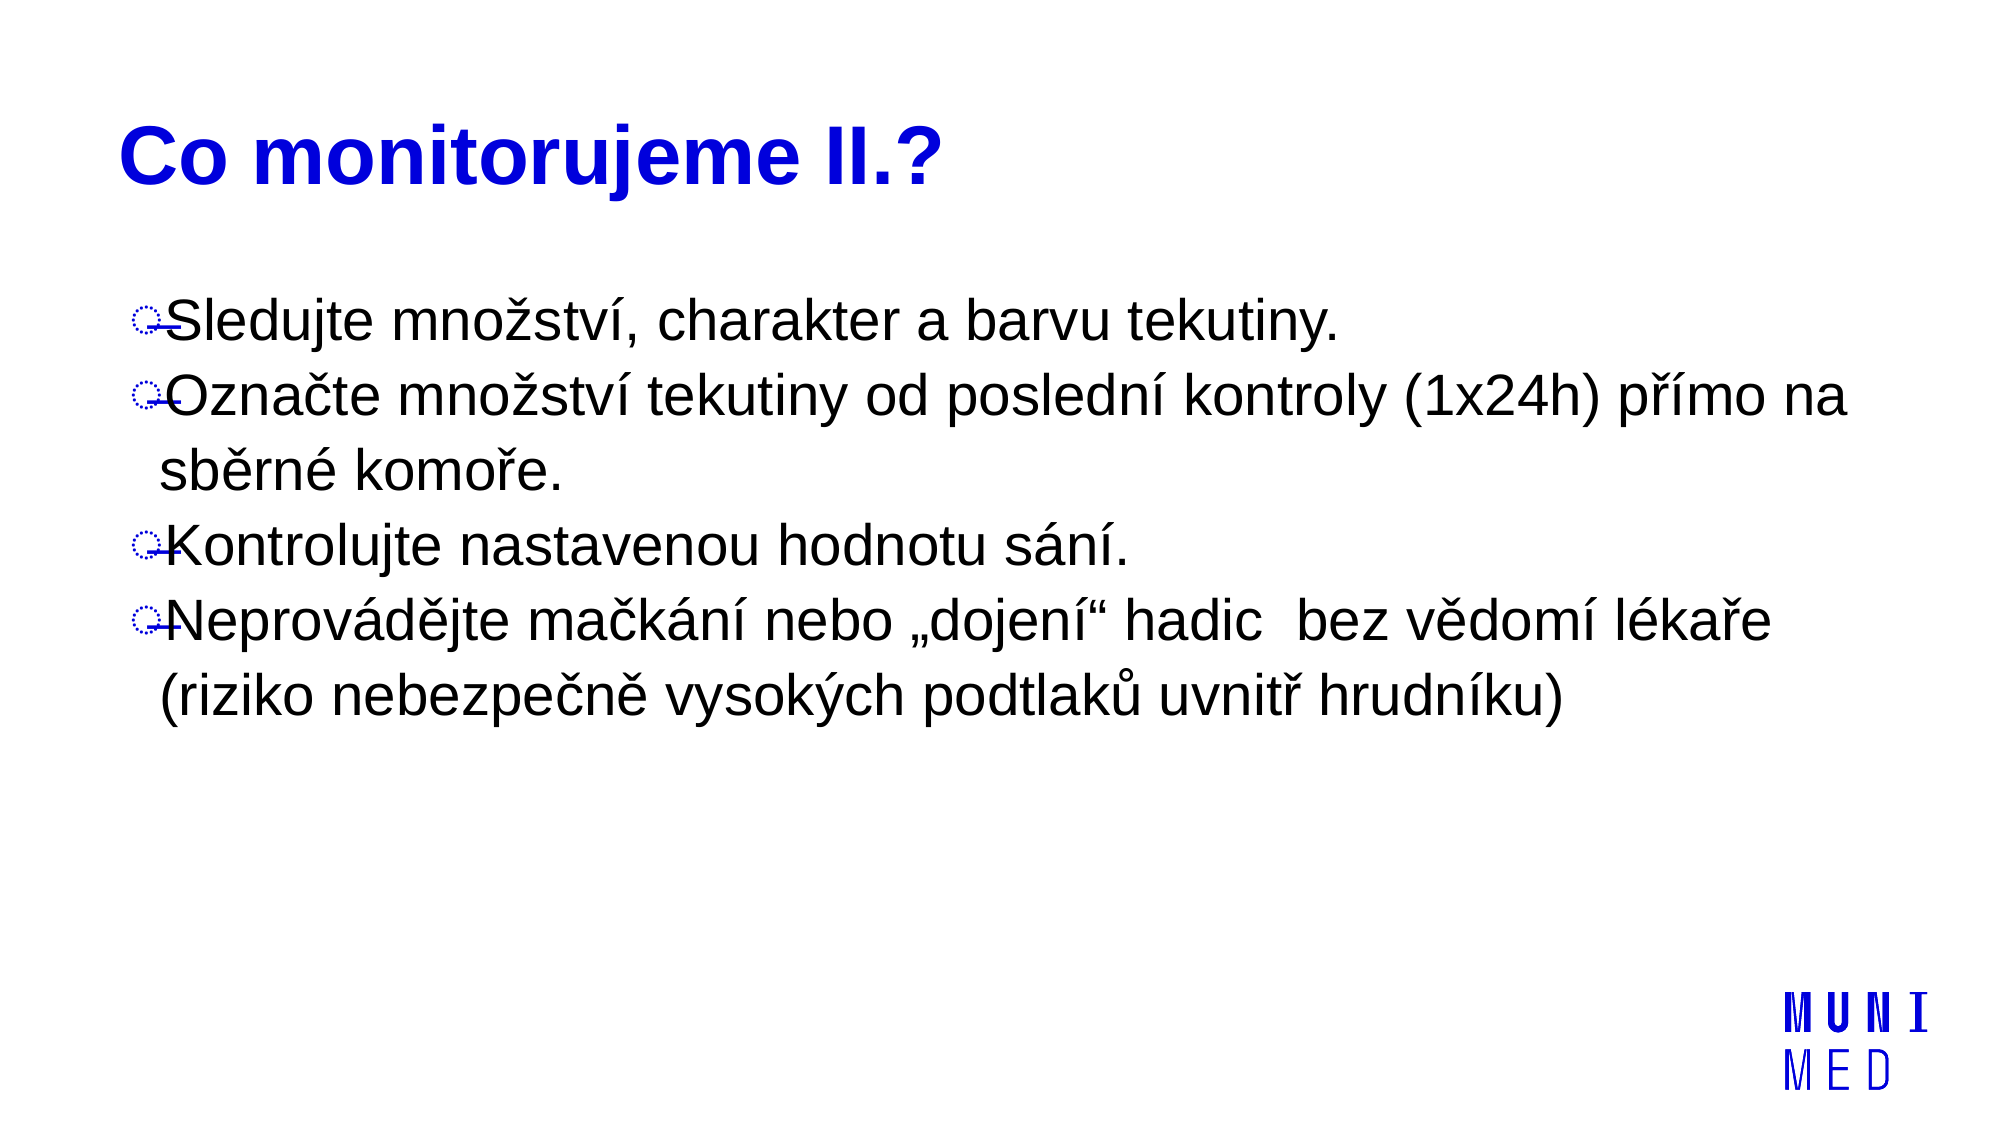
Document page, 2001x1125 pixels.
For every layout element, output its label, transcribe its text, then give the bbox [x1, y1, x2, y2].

title Co monitorujeme II.? [118, 118, 1883, 193]
list Sledujte množství, charakter a barvu tekutiny. Označte množství tekutiny od poslední kontroly (1x24h) přímo na sběrné komoře. Kontrolujte nastavenou hodnotu sání. Neprovádějte mačkání nebo „dojení“ hadic bez vědomí lékaře (riziko nebezpečně vysokých podtlaků uvnitř hrudníku) [118, 277, 1883, 957]
